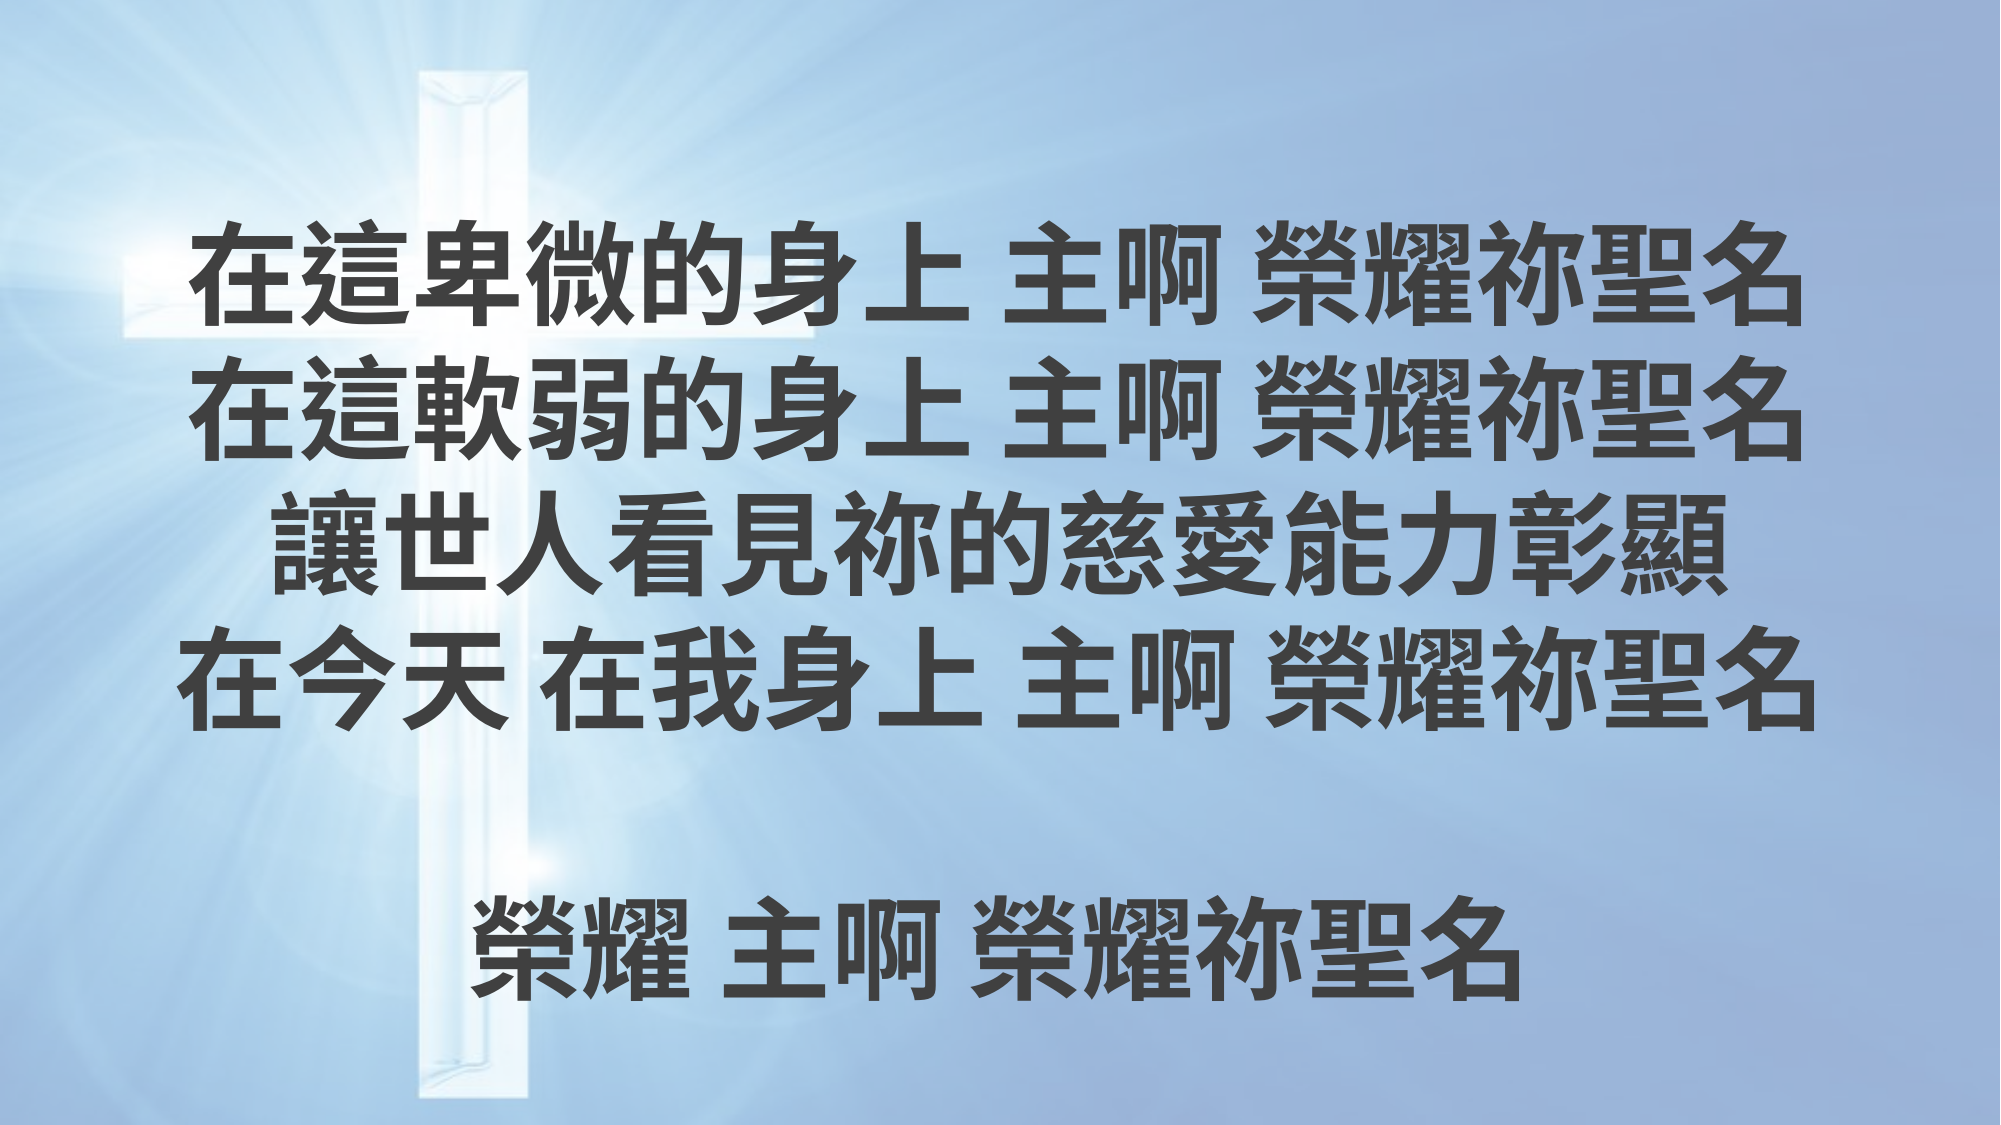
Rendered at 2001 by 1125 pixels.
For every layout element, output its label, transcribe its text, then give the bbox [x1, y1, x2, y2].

text_box 在這卑微的身上 主啊 榮耀祢聖名 在這軟弱的身上 主啊 榮耀祢聖名 讓世人看見祢的慈愛能力彰顯 在今天 在我身上 主啊 榮耀祢聖名 榮耀 主啊 榮耀祢聖名 [55, 196, 1945, 1022]
